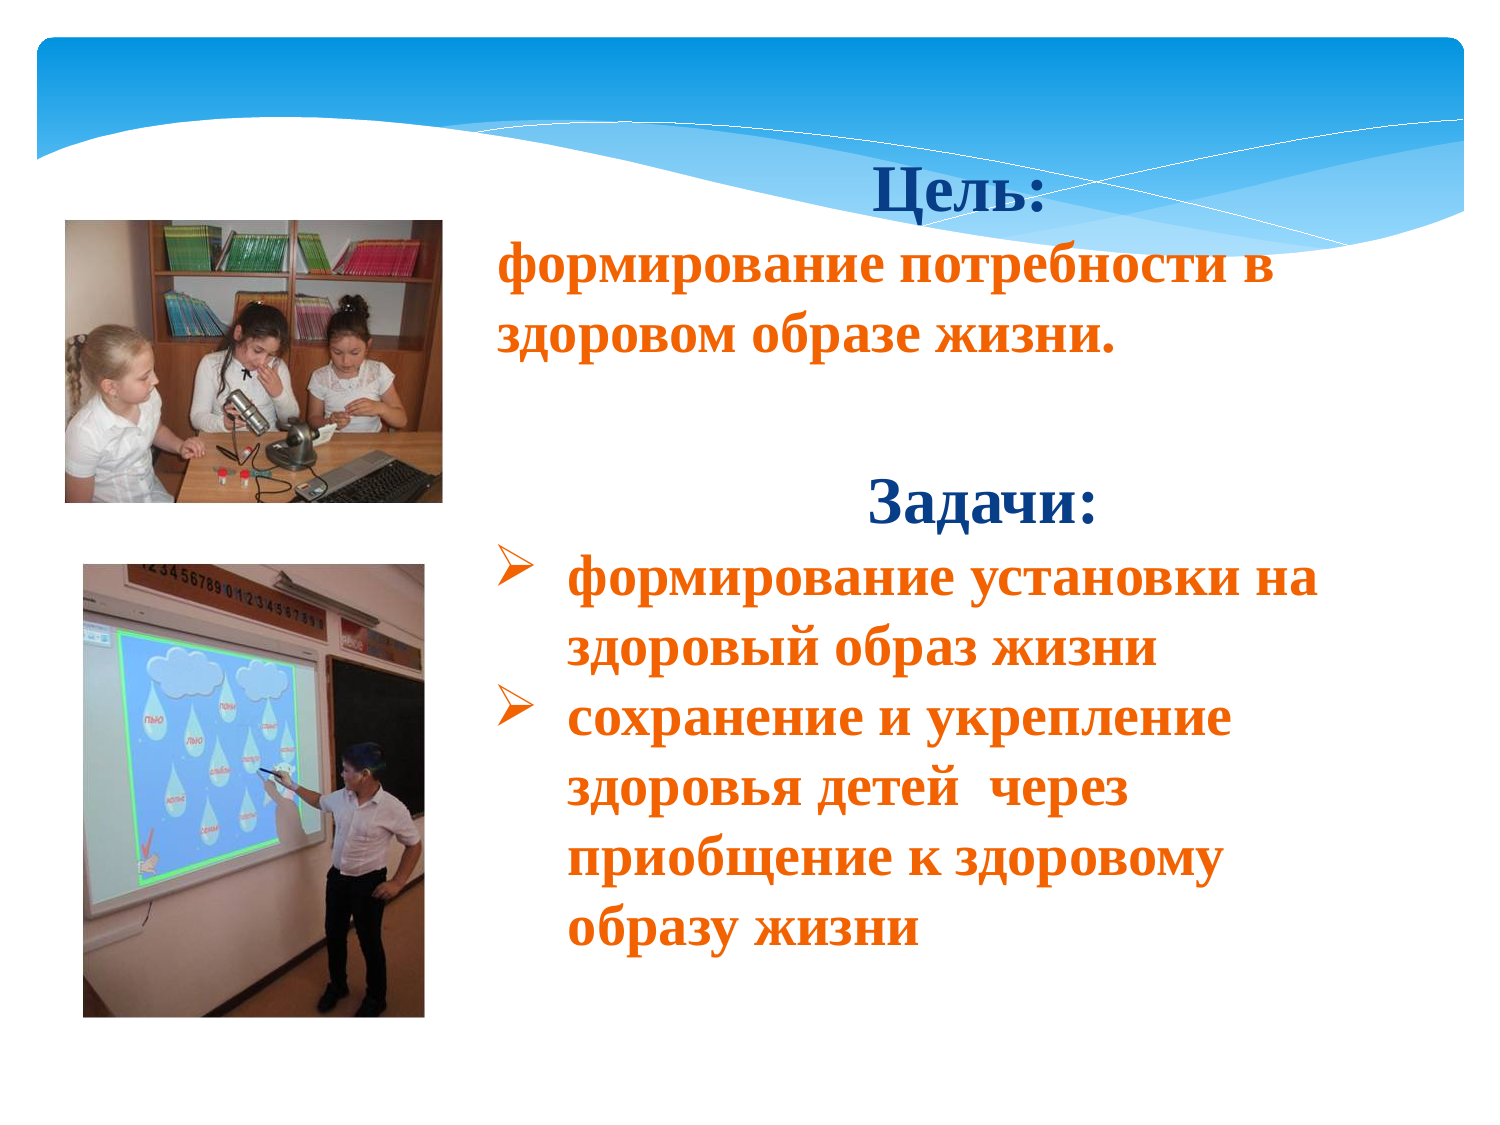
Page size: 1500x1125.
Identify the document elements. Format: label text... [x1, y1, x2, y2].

picture [64, 219, 444, 504]
text_box Цель: формирование потребности в здоровом образе жизни. [407, 137, 1366, 442]
text_box Задачи: формирование установки на здоровый образ жизни сохранение и укрепление здоровья детей через приобщение к здоровому образу жизни [478, 449, 1425, 965]
picture [82, 563, 426, 1018]
